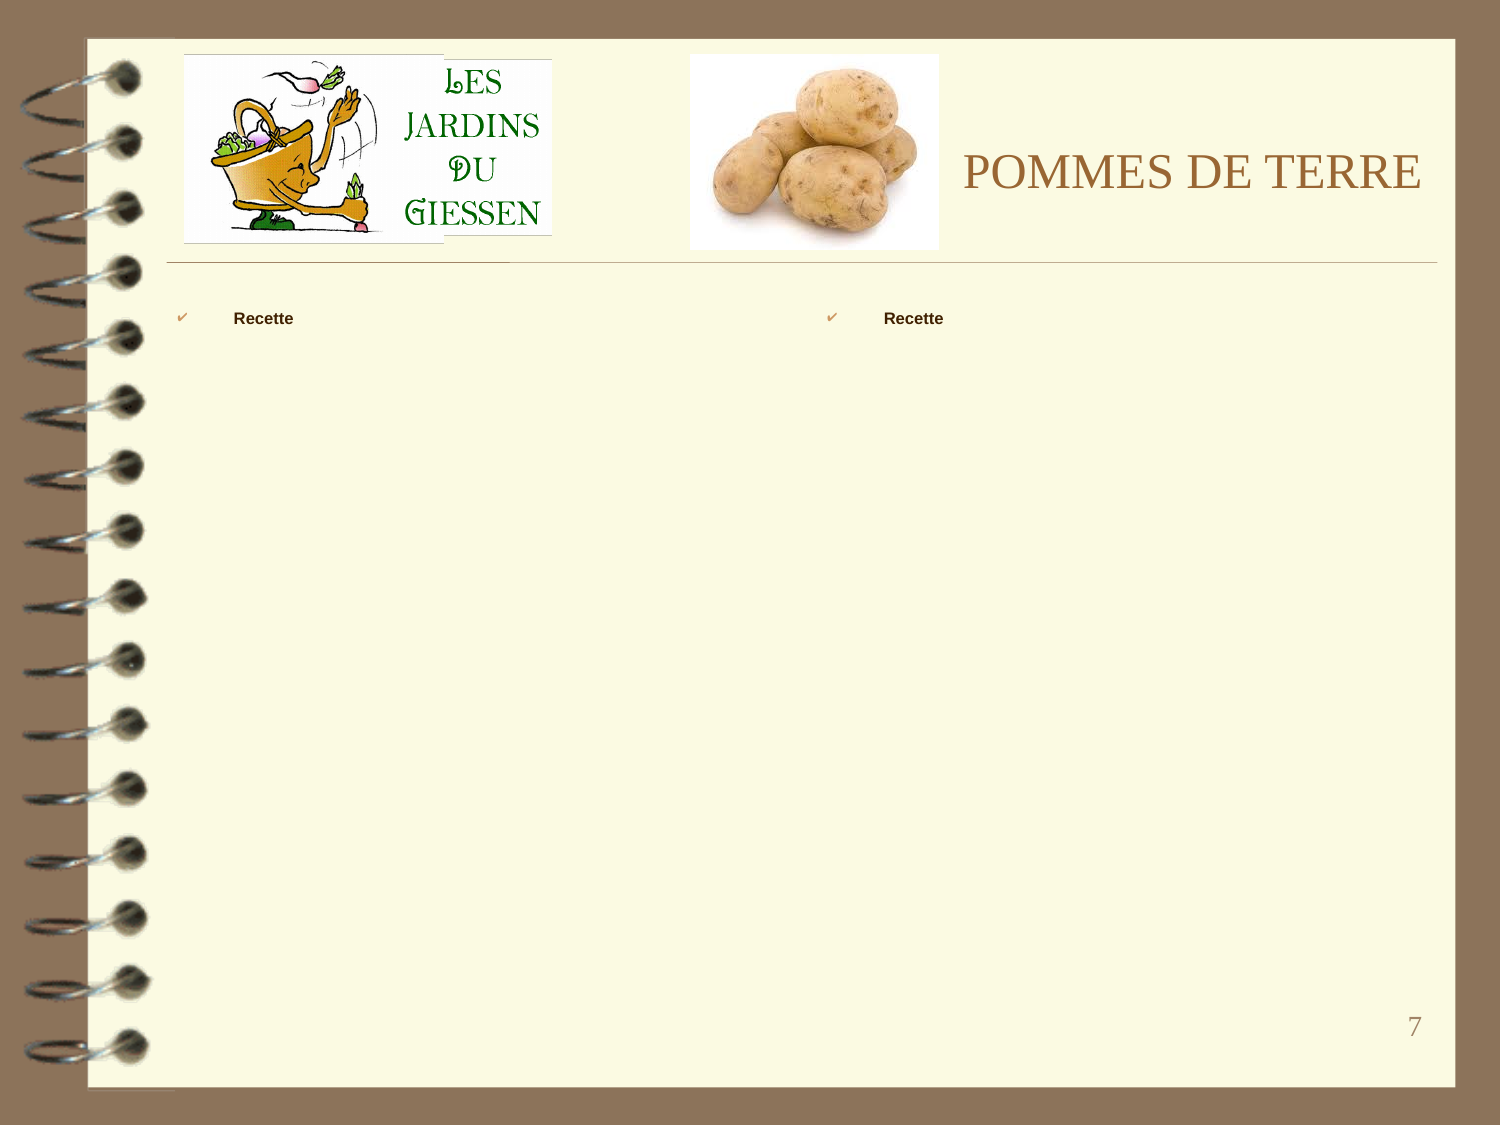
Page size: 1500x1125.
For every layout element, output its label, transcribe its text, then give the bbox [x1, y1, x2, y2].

list Recette [162, 299, 788, 976]
picture [182, 54, 552, 244]
picture [0, 0, 175, 1125]
title POMMES DE TERRE [938, 66, 1438, 271]
picture [690, 54, 939, 250]
slide_number 7 [1124, 999, 1438, 1076]
list Recette [812, 299, 1438, 976]
